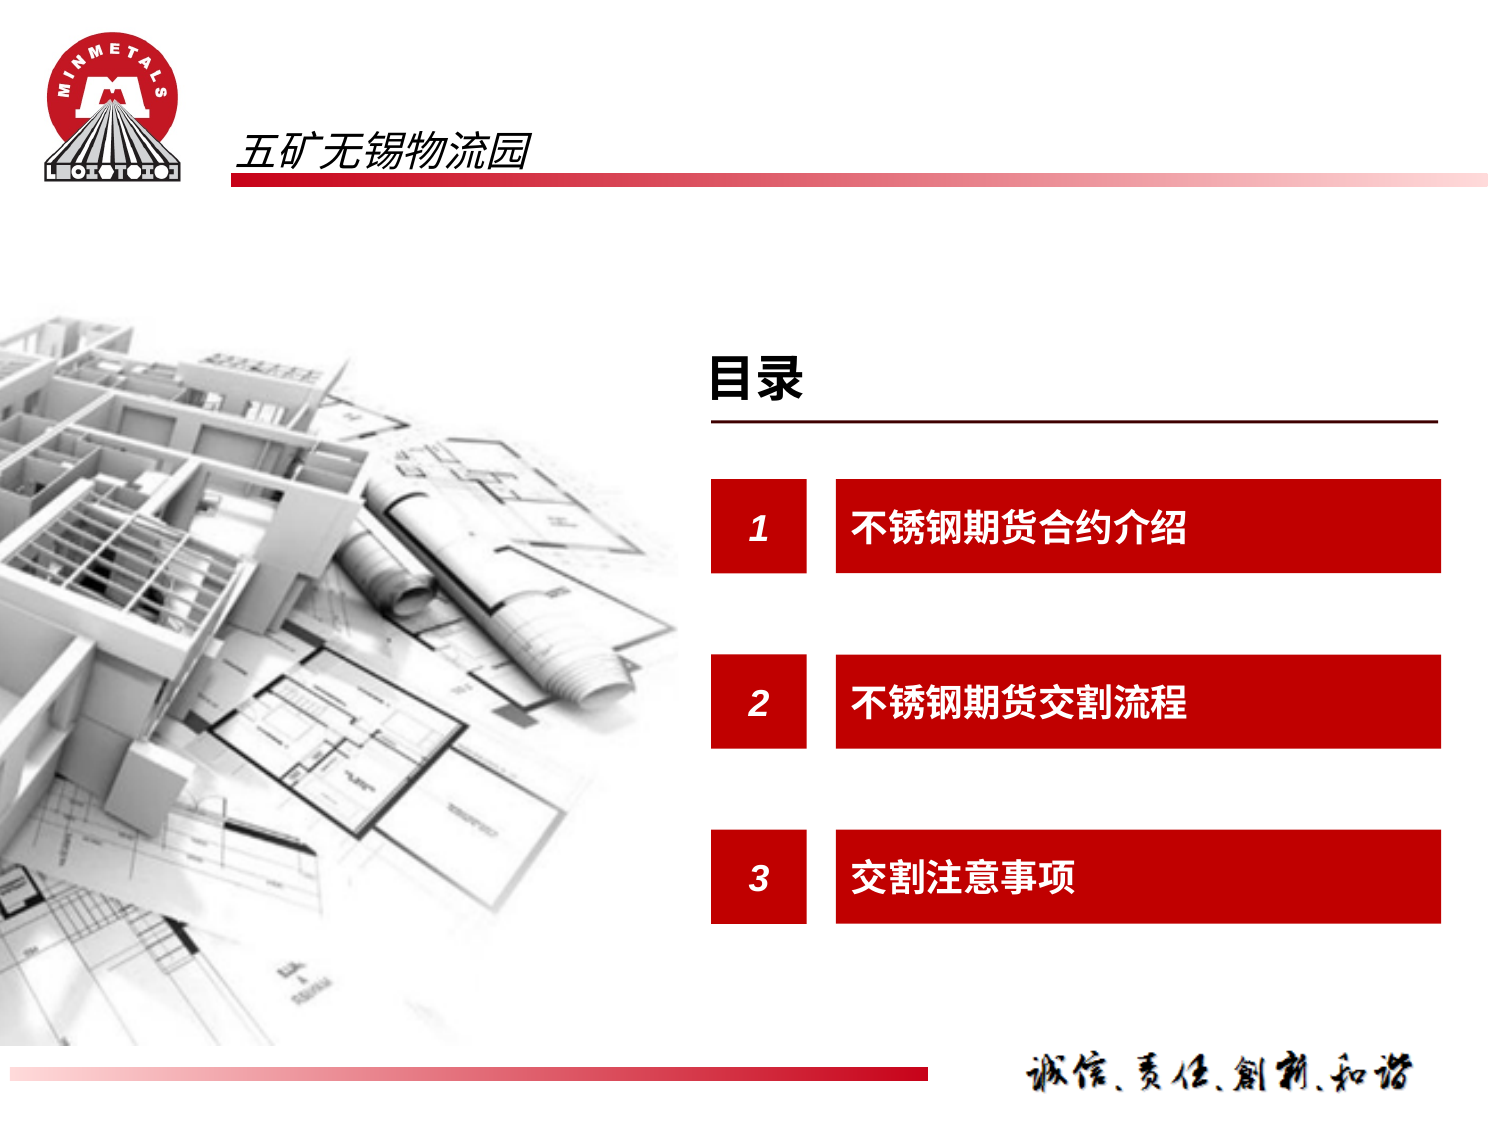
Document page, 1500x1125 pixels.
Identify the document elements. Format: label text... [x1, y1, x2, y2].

text_box 不锈钢期货合约介绍 [835, 479, 1442, 574]
text_box 3 [711, 829, 807, 924]
text_box 交割注意事项 [835, 829, 1442, 924]
slide_number [102, 1046, 441, 1103]
text_box 1 [711, 479, 807, 574]
picture [27, 27, 197, 191]
text_box [9, 1067, 102, 1081]
text_box [441, 1067, 928, 1081]
text_box 2 [711, 654, 807, 749]
picture [0, 252, 679, 1046]
text_box 不锈钢期货交割流程 [835, 654, 1442, 749]
text_box [231, 182, 1488, 187]
text_box 五矿无锡物流园 [228, 99, 1488, 182]
text_box 目录 [690, 338, 1442, 414]
picture [1017, 1040, 1434, 1105]
